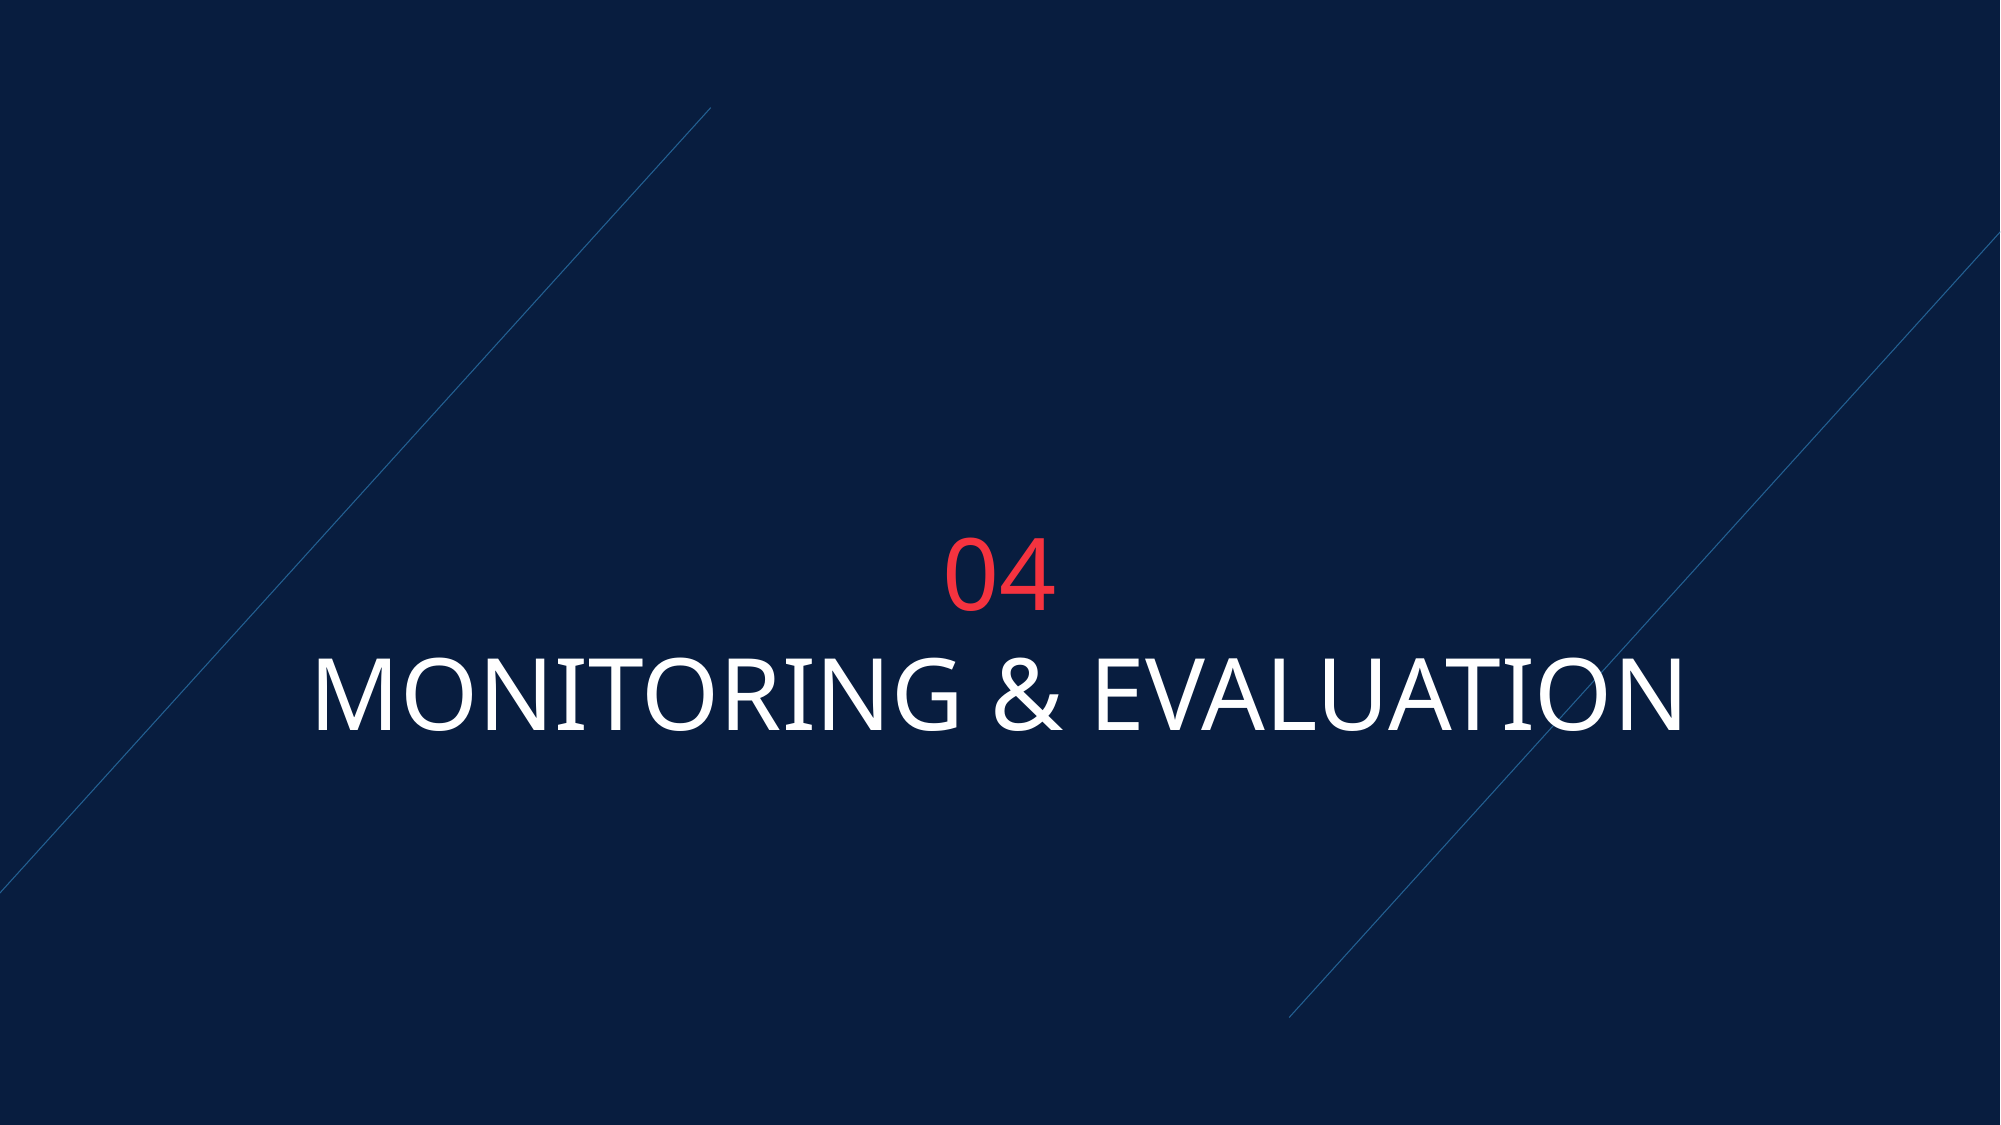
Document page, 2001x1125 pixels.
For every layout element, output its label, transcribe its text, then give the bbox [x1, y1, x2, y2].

list 04 MONITORING & EVALUATION [186, 502, 1814, 762]
